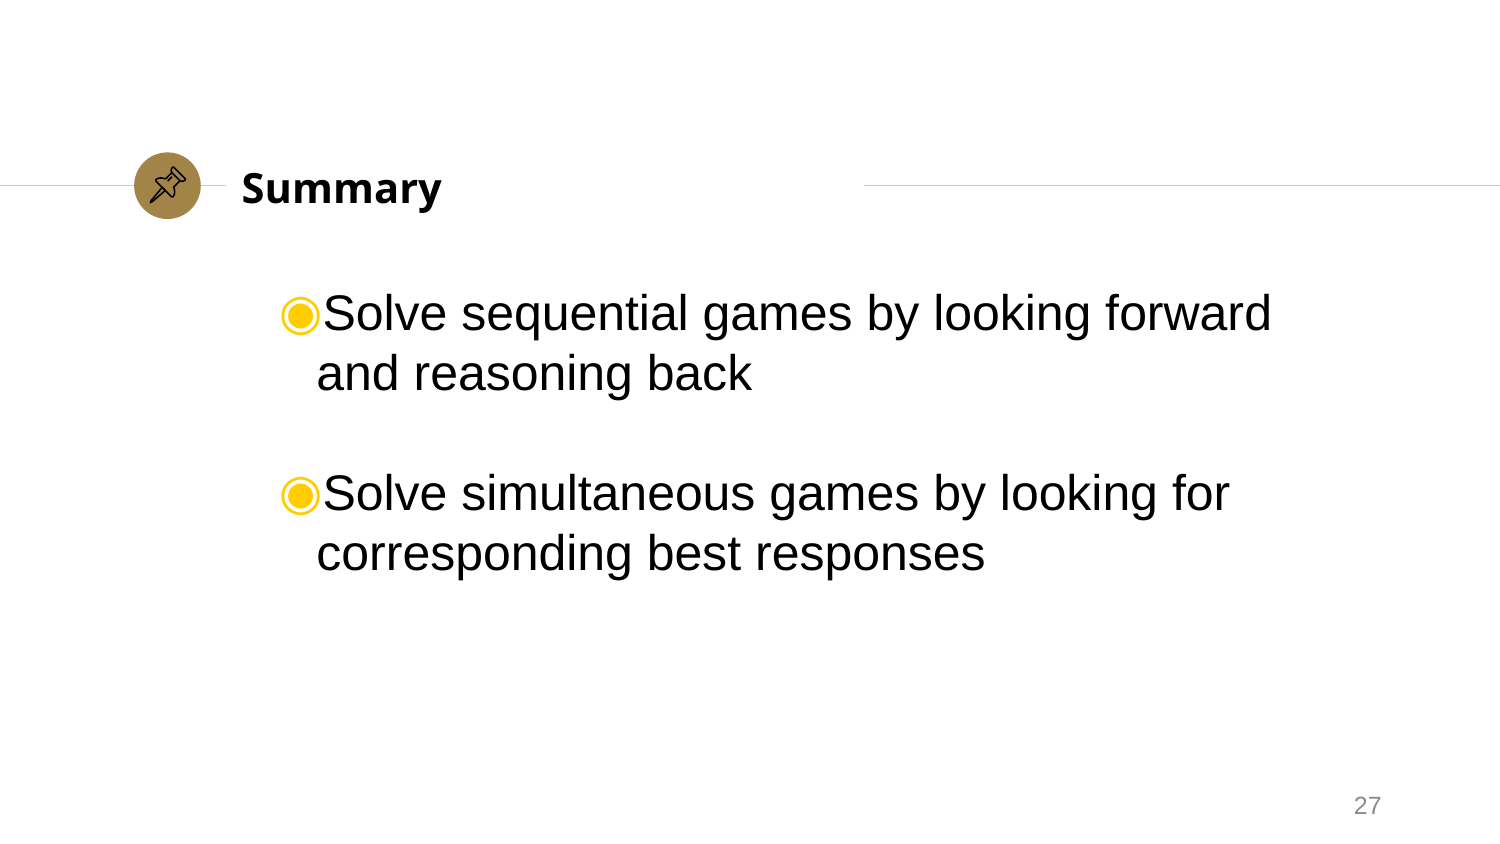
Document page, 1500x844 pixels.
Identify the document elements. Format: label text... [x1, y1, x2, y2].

slide_number 27 [1059, 782, 1397, 828]
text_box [149, 166, 186, 203]
list Solve sequential games by looking forward and reasoning back Solve simultaneous games by looking for corresponding best responses [226, 265, 1344, 776]
title Summary [226, 151, 863, 223]
